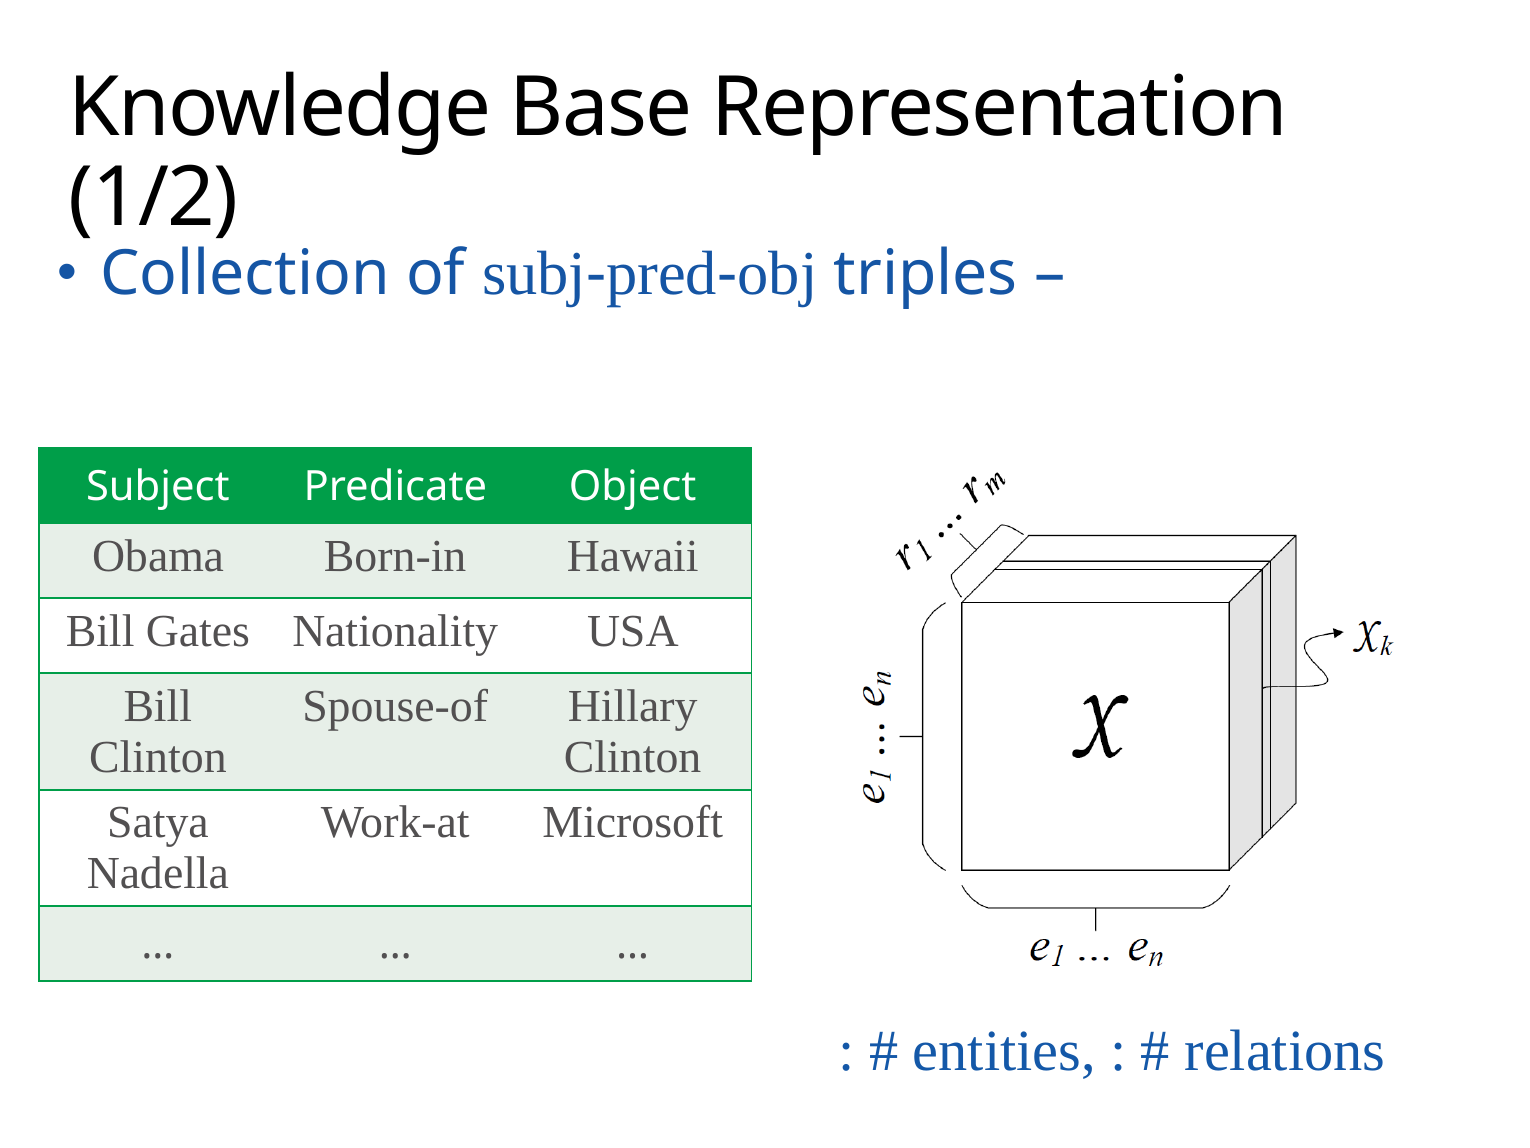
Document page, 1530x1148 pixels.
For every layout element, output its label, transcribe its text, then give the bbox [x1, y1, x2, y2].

table_cell … [514, 907, 749, 980]
table_cell … [40, 907, 277, 980]
table_cell Born-in [277, 524, 514, 597]
table_cell Obama [40, 524, 277, 597]
table_header Predicate [277, 449, 514, 522]
table_cell Satya Nadella [40, 791, 277, 905]
table_cell Work-at [277, 791, 514, 905]
title Knowledge Base Representation (1/2) [45, 48, 1485, 200]
table_header Subject [40, 449, 277, 522]
table_cell Hawaii [514, 524, 749, 597]
table_cell Microsoft [514, 791, 749, 905]
table_cell Hillary Clinton [514, 674, 749, 789]
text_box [749, 467, 1476, 1092]
table_cell Spouse-of [277, 674, 514, 789]
table_cell USA [514, 599, 749, 672]
table_cell … [277, 907, 514, 980]
table_cell Nationality [277, 599, 514, 672]
table_cell Bill Clinton [40, 674, 277, 789]
table_header Object [514, 449, 751, 522]
table_cell Bill Gates [40, 599, 277, 672]
